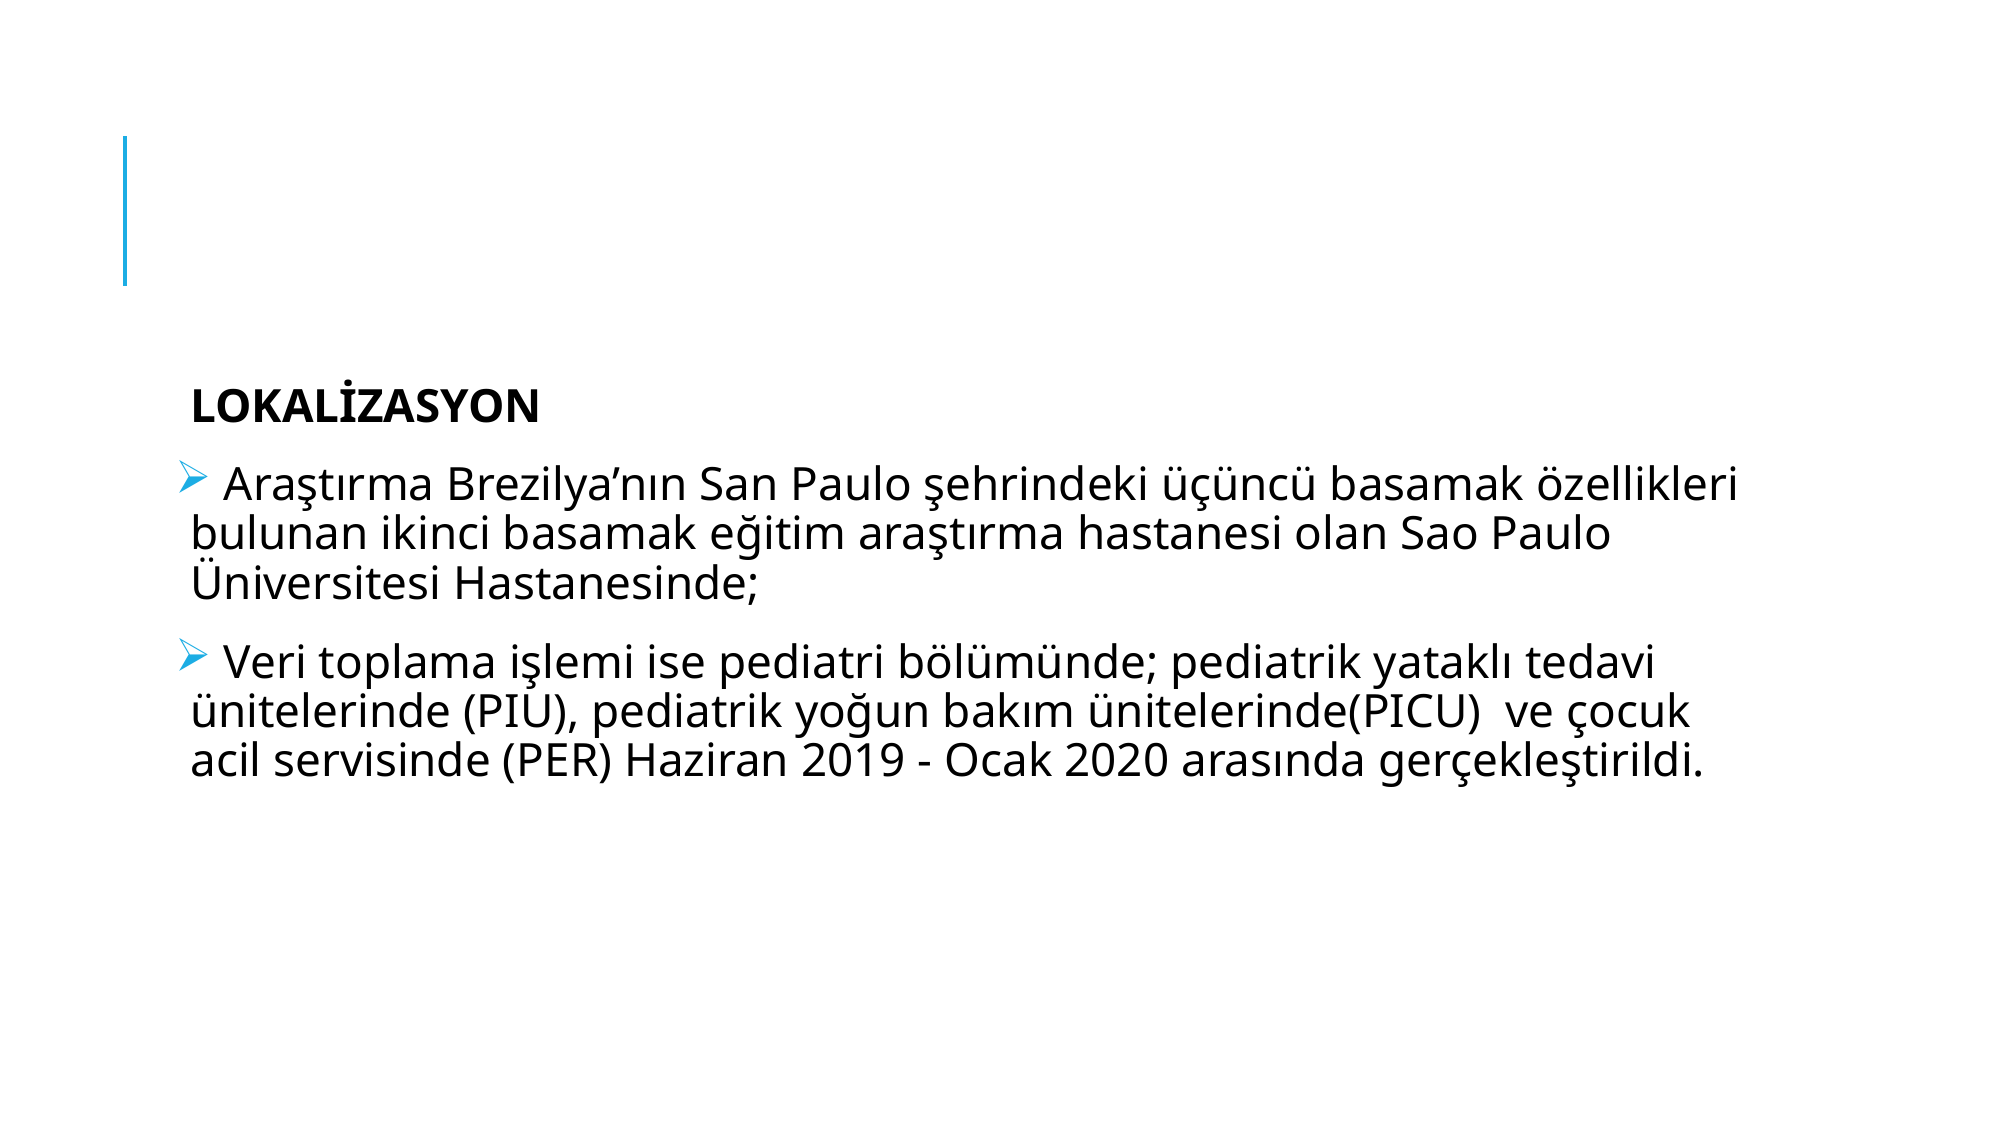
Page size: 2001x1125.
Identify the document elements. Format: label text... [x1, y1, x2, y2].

list LOKALİZASYON Araştırma Brezilya’nın San Paulo şehrindeki üçüncü basamak özellikleri bulunan ikinci basamak eğitim araştırma hastanesi olan Sao Paulo Üniversitesi Hastanesinde; Veri toplama işlemi ise pediatri bölümünde; pediatrik yataklı tedavi ünitelerinde (PIU), pediatrik yoğun bakım ünitelerinde(PICU) ve çocuk acil servisinde (PER) Haziran 2019 - Ocak 2020 arasında gerçekleştirildi. [168, 375, 1763, 1035]
